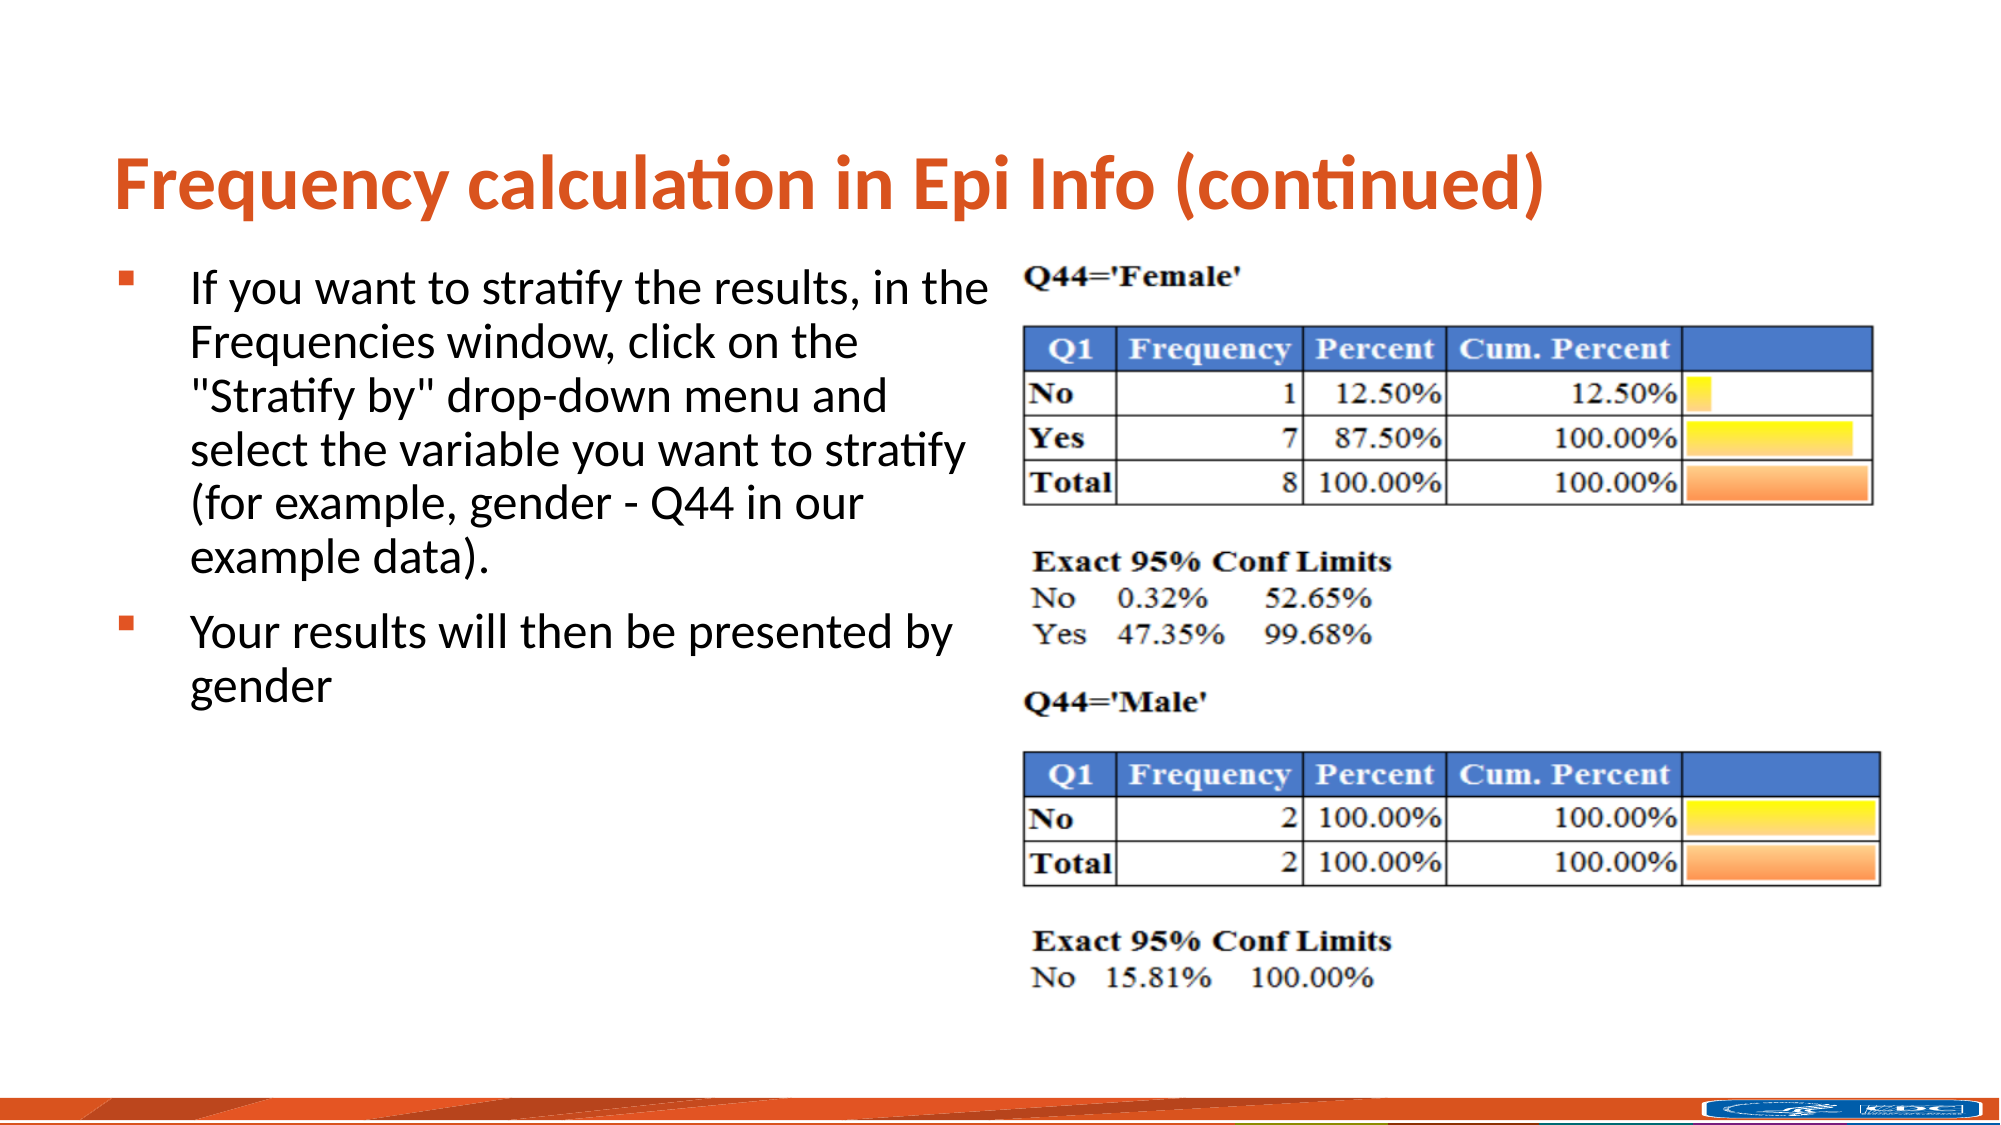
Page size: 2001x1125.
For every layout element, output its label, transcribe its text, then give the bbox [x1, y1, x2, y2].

list If you want to stratify the results, in the Frequencies window, click on the "Stratify by" drop-down menu and select the variable you want to stratify (for example, gender - Q44 in our example data). Your results will then be presented by gender [99, 253, 1015, 985]
picture [1015, 253, 1900, 1006]
title Frequency calculation in Epi Info (continued) [99, 45, 1900, 233]
